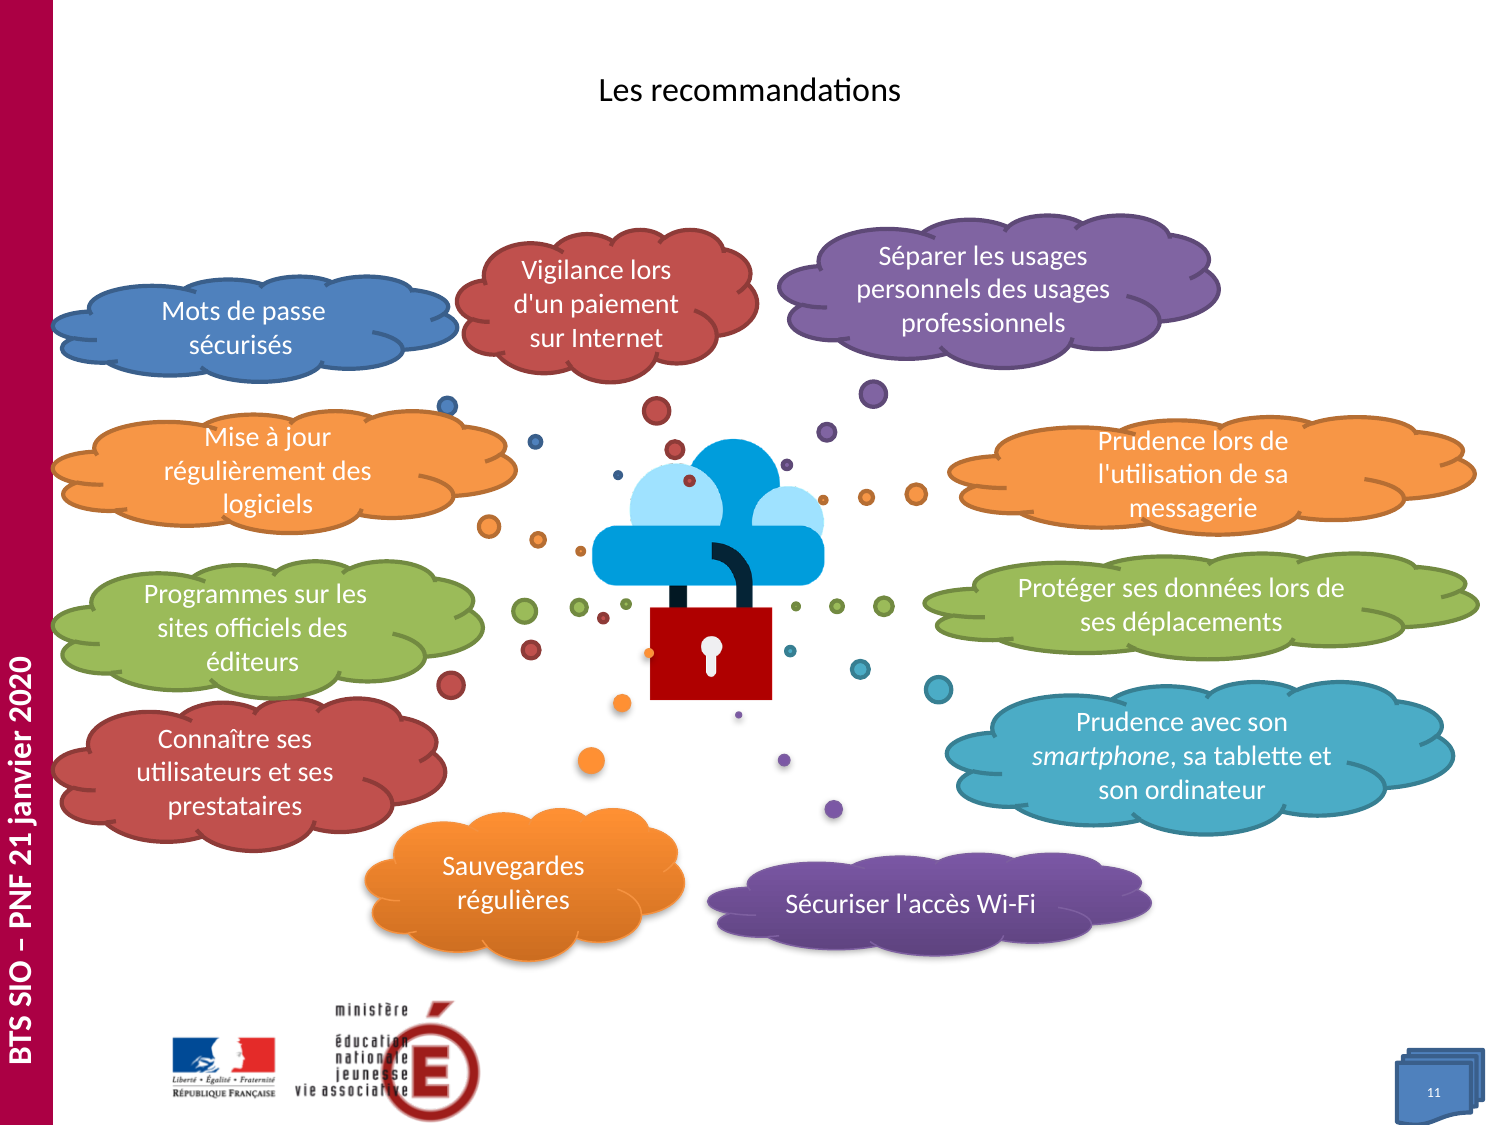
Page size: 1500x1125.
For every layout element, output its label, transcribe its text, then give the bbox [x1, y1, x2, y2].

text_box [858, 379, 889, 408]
title Les recommandations [103, 59, 1397, 116]
text_box Protéger ses données lors de ses déplacements [952, 551, 1480, 662]
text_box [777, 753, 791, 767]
picture [468, 409, 948, 730]
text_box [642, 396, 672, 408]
text_box Mots de passe sécurisés [50, 274, 460, 384]
text_box Séparer les usages personnels des usages professionnels [777, 213, 1221, 371]
text_box Vigilance lors d'un paiement sur Internet [454, 227, 760, 385]
text_box Sauvegardes régulières [577, 747, 605, 775]
text_box Mise à jour régulièrement des logiciels [50, 409, 463, 536]
text_box Mots de passe sécurisés [436, 395, 459, 415]
text_box Programmes sur les sites officiels des éditeurs [50, 559, 463, 701]
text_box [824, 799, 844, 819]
text_box Sauvegardes régulières [364, 807, 686, 963]
text_box Prudence lors de l'utilisation de sa messagerie [952, 414, 1477, 537]
text_box Prudence avec son smartphone, sa tablette et son ordinateur [944, 679, 1456, 837]
text_box Sécuriser l'accès Wi-Fi [706, 852, 1153, 957]
text_box Connaître ses utilisateurs et ses prestataires [50, 696, 448, 854]
picture [172, 998, 483, 1125]
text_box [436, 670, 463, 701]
